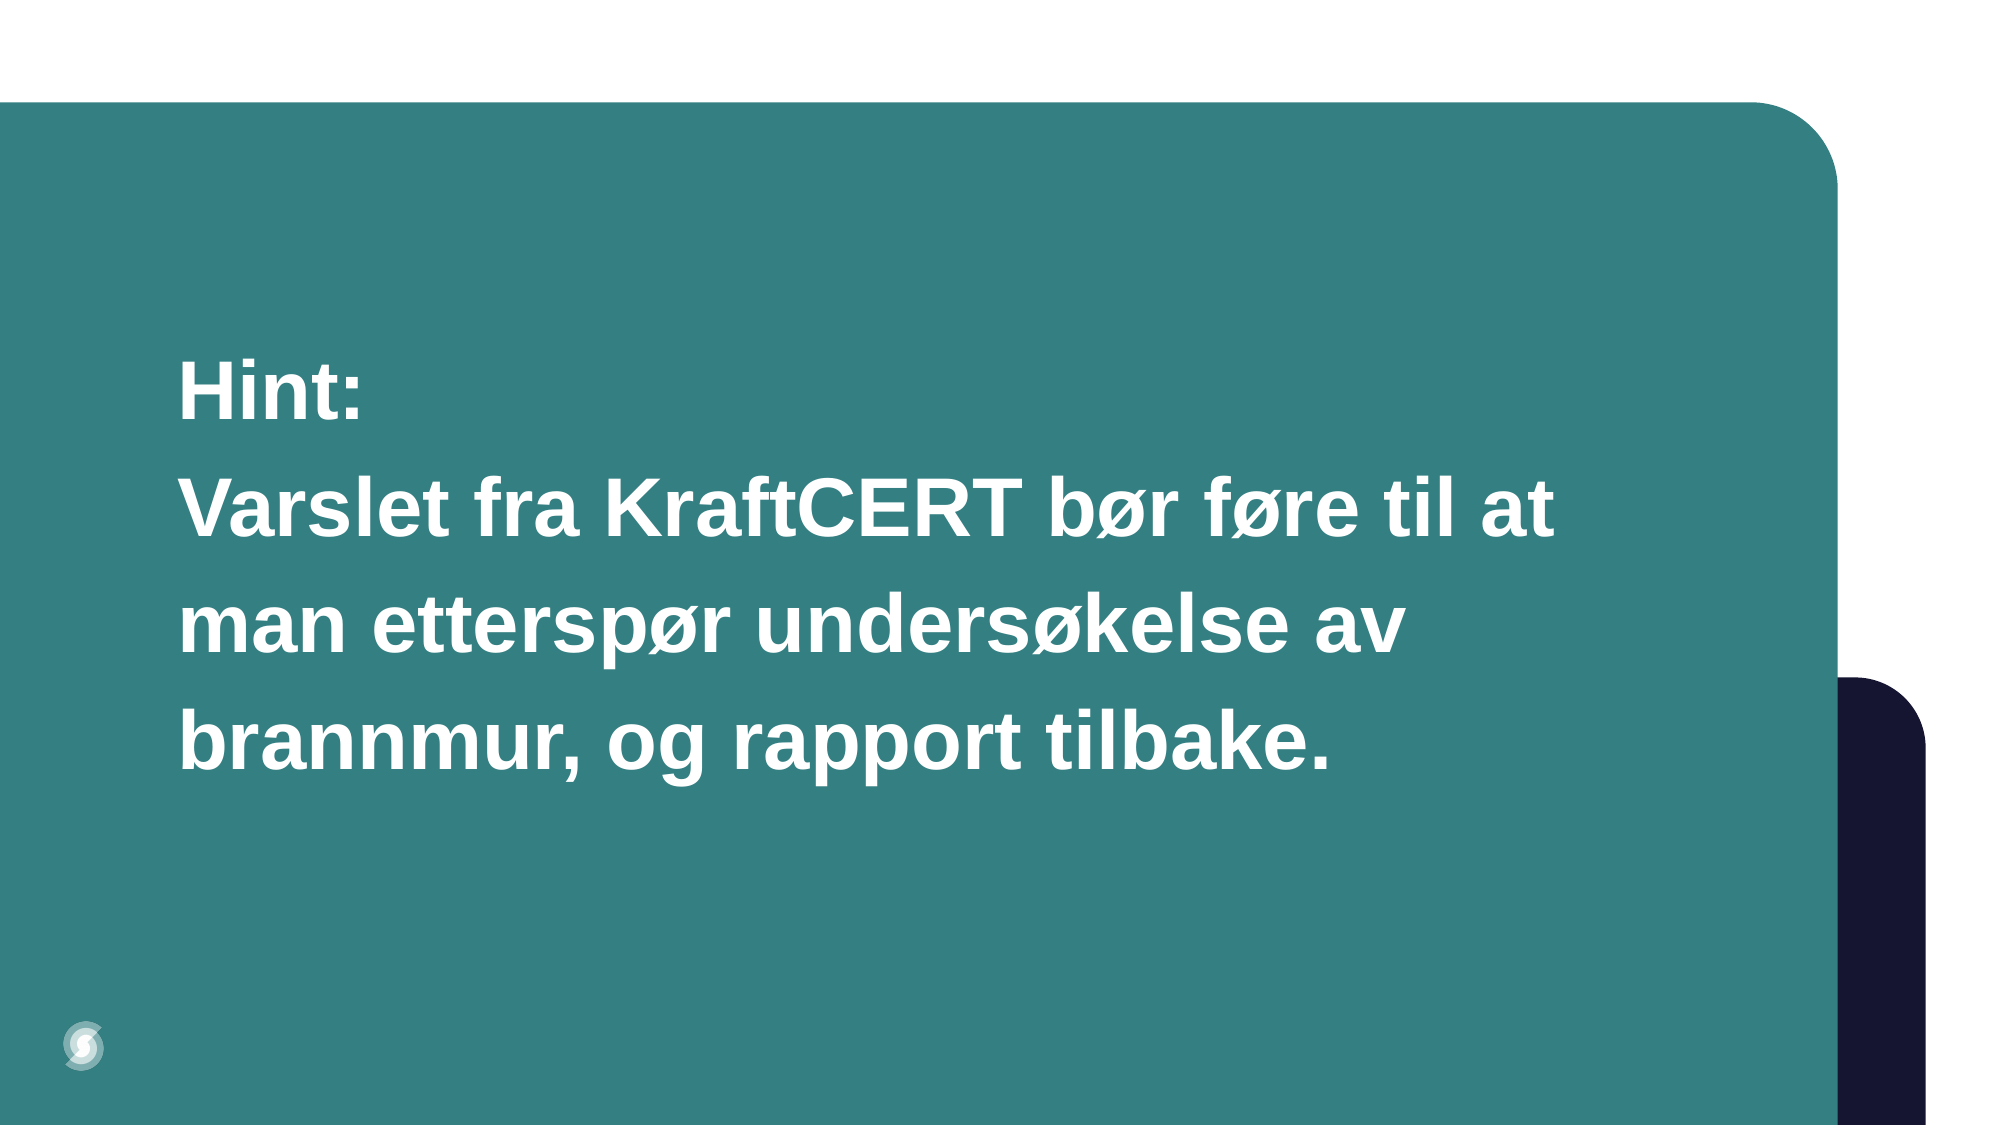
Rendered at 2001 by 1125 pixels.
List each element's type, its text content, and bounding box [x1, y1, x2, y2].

title Hint: Varslet fra KraftCERT bør føre til at man etterspør undersøkelse av brannmur, og rapport tilbake. [162, 173, 1684, 932]
picture [63, 1021, 104, 1071]
